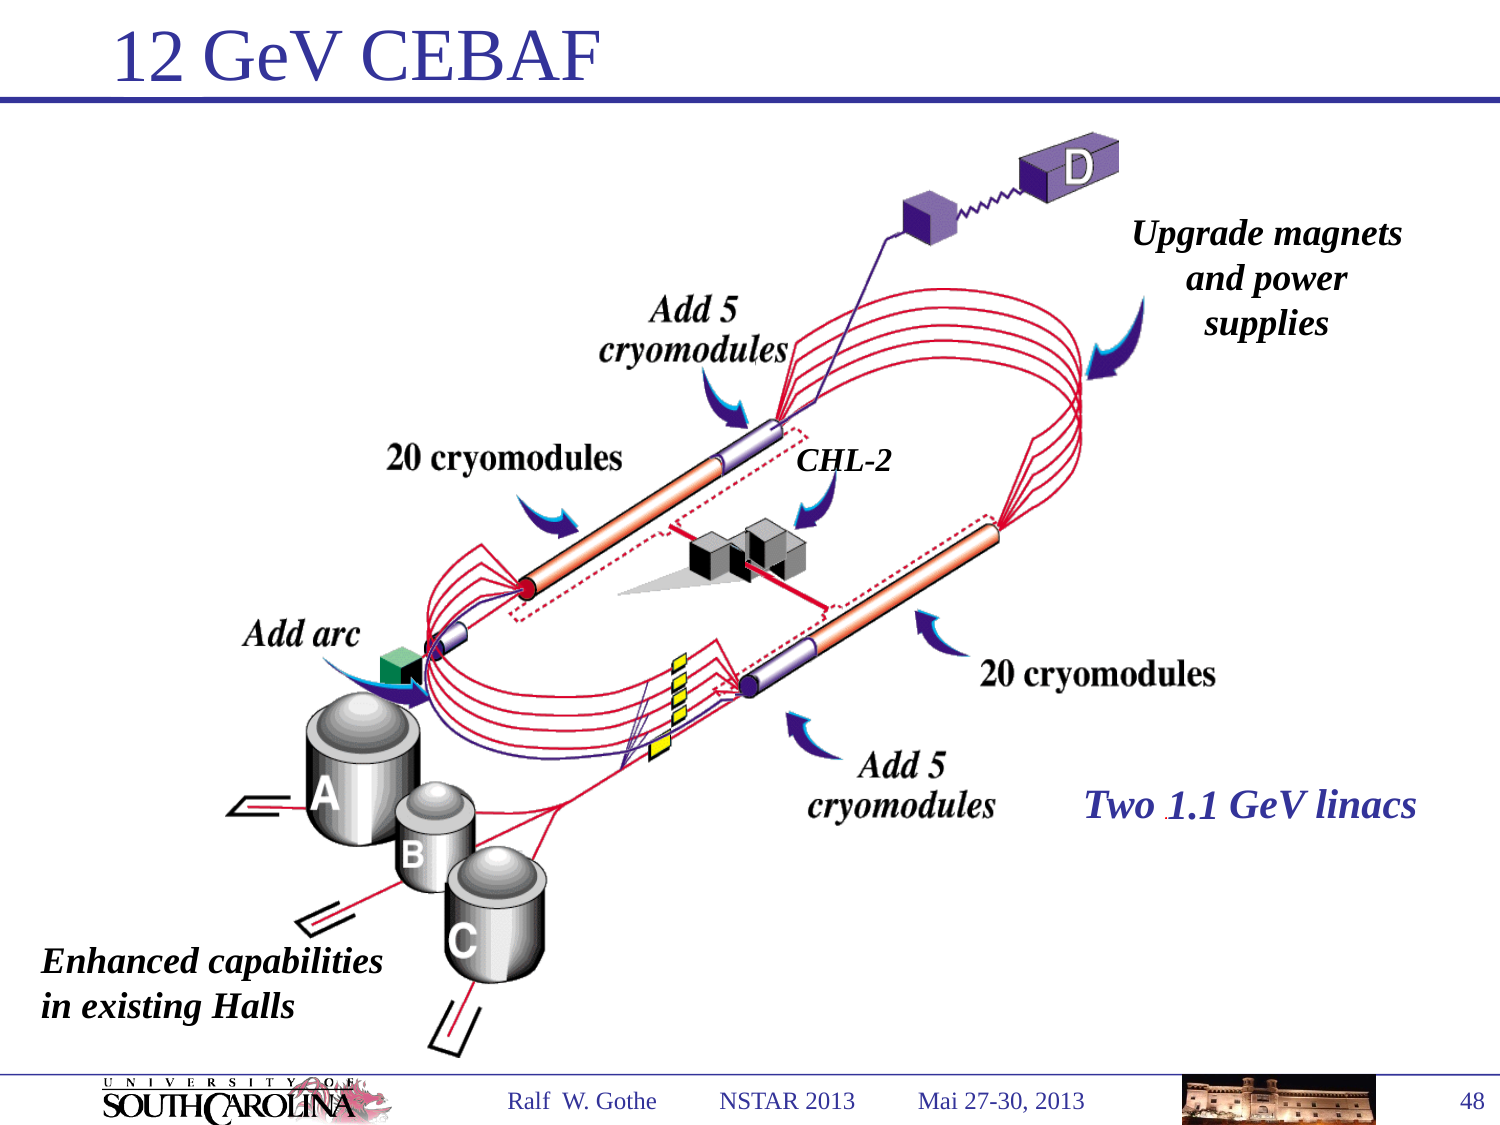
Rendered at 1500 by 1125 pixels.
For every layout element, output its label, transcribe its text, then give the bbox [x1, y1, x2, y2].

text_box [745, 455, 896, 578]
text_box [755, 106, 1119, 447]
picture [80, 1077, 409, 1125]
picture [1182, 1074, 1376, 1125]
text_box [1079, 200, 1421, 392]
text_box Two 0.6 GeV linacs [1229, 769, 1451, 835]
picture [224, 285, 1226, 1059]
text_box 6 GeV CEBAF [130, 0, 756, 104]
text_box 12 [111, 6, 204, 97]
slide_number 48 [1313, 1077, 1500, 1123]
text_box Enhanced capabilities in existing Halls [26, 929, 219, 1034]
